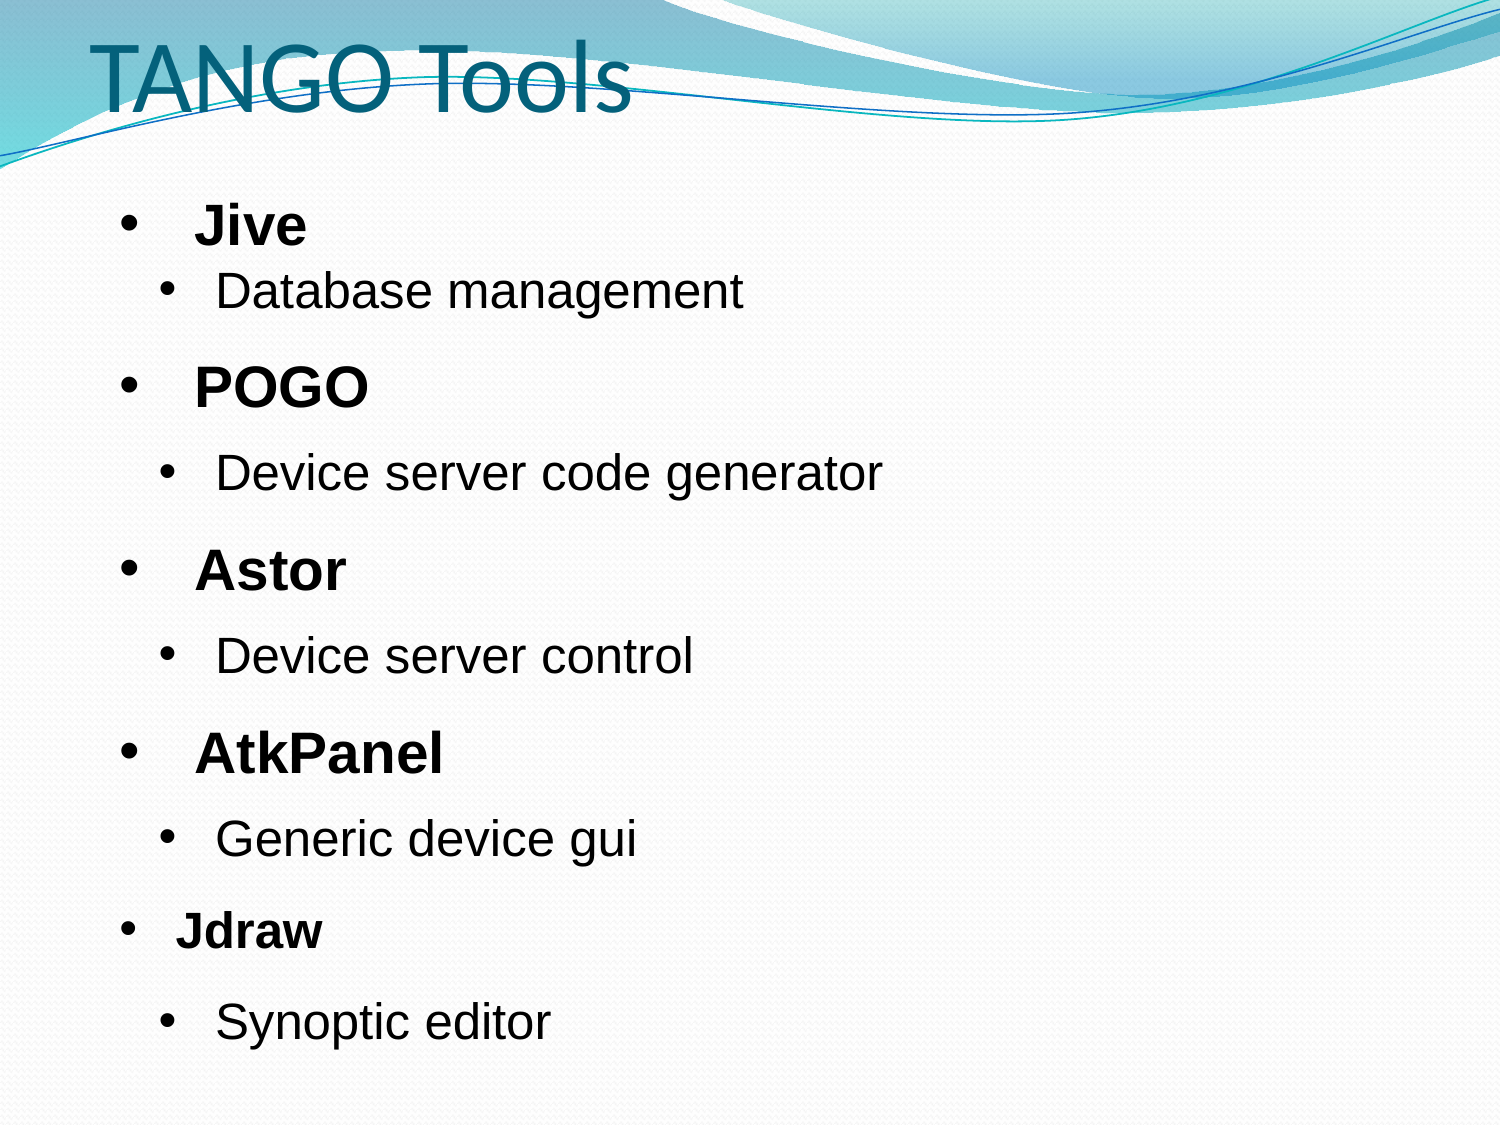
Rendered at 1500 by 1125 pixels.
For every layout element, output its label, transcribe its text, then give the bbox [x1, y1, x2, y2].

text_box TANGO Tools [74, 1, 1425, 189]
text_box Jive Database management POGO Device server code generator Astor Device server control AtkPanel Generic device gui Jdraw Synoptic editor [117, 189, 1117, 1051]
